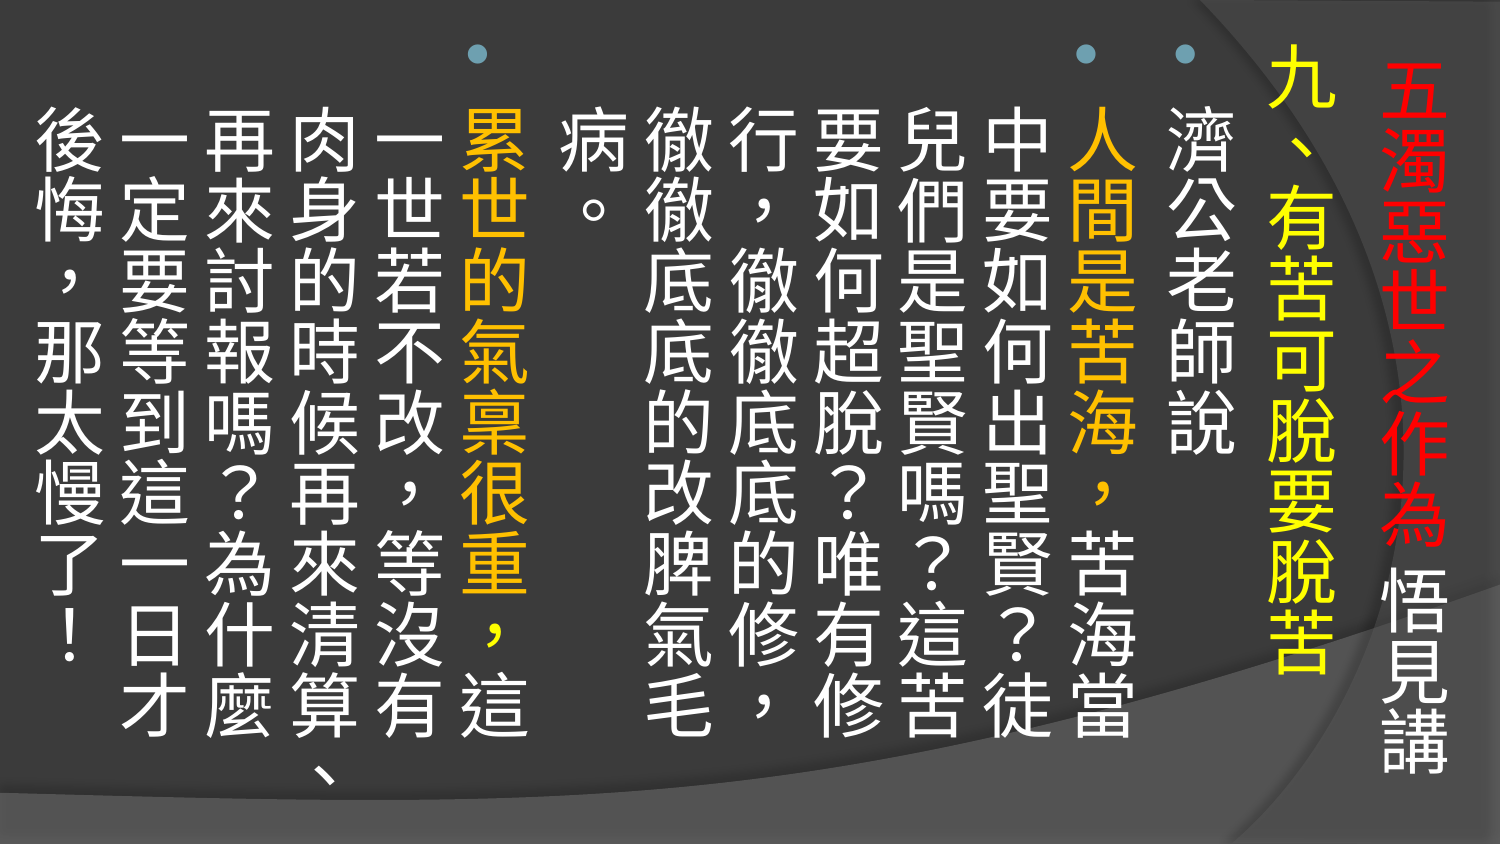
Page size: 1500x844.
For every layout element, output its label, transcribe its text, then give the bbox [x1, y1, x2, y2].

title 五濁惡世之作為 悟見講 [1352, 20, 1473, 812]
list 九、有苦可脫要脫苦 濟公老師說 人間是苦海，苦海當中要如何出聖賢？徒兒們是聖賢嗎？這苦要如何超脫？唯有修行，徹徹底底的修，徹徹底底的改脾氣毛病。 累世的氣稟很重，這一世若不改，等沒有肉身的時候再來清算、再來討報嗎？為什麼一定要等到這一日才後悔，那太慢了！ [17, 20, 1341, 824]
